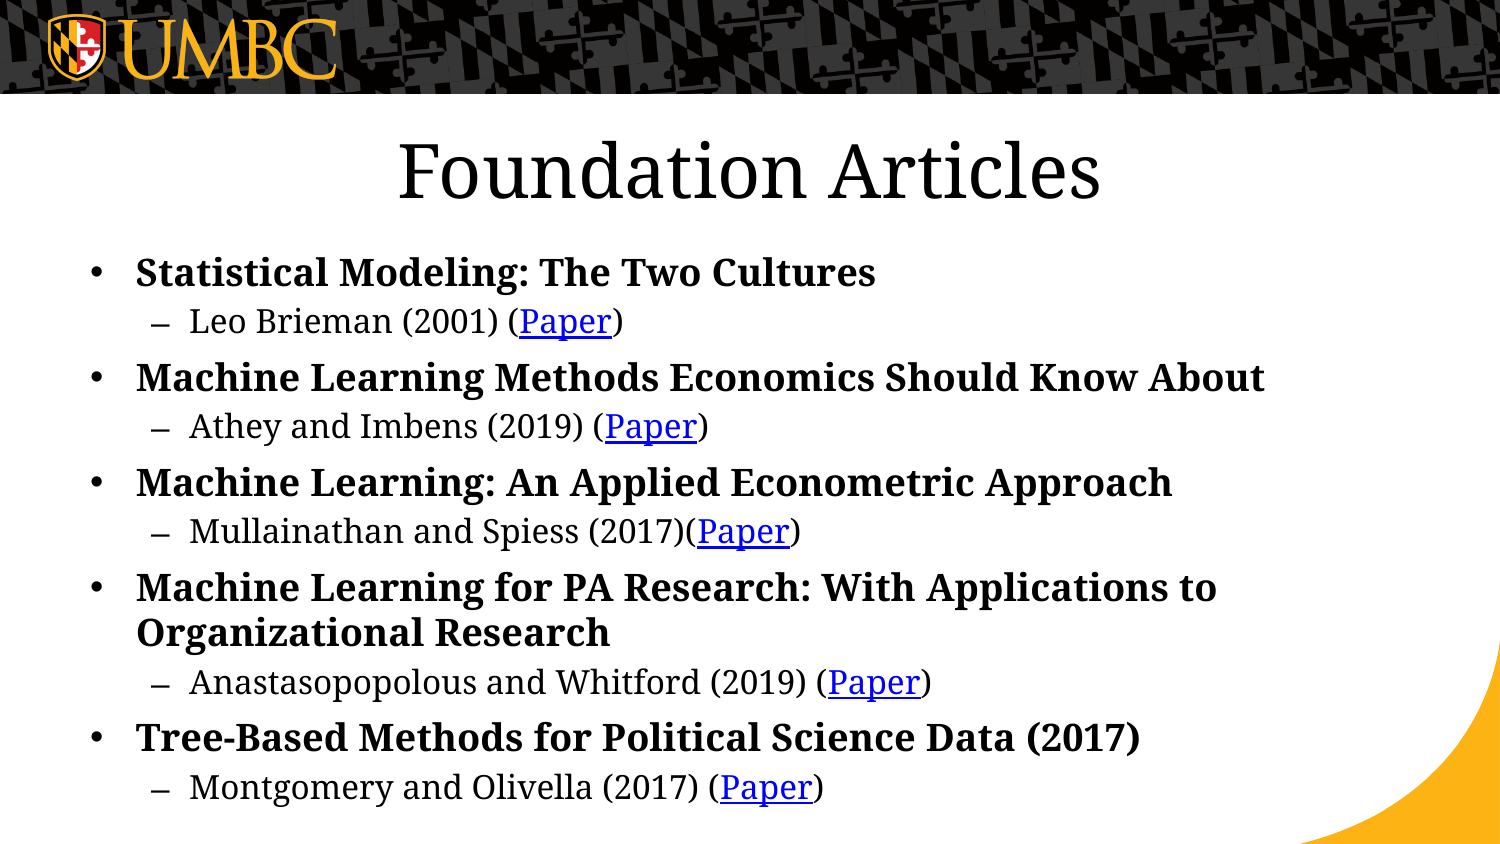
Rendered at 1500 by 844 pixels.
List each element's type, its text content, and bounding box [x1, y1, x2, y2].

picture [0, 0, 1500, 94]
list Statistical Modeling: The Two Cultures Leo Brieman (2001) (Paper) Machine Learning Methods Economics Should Know About Athey and Imbens (2019) (Paper) Machine Learning: An Applied Econometric Approach Mullainathan and Spiess (2017)(Paper) Machine Learning for PA Research: With Applications to Organizational Research Anastasopopolous and Whitford (2019) (Paper) Tree-Based Methods for Political Science Data (2017) Montgomery and Olivella (2017) (Paper) [75, 240, 1439, 821]
picture [1299, 639, 1500, 844]
title Foundation Articles [75, 115, 1425, 221]
